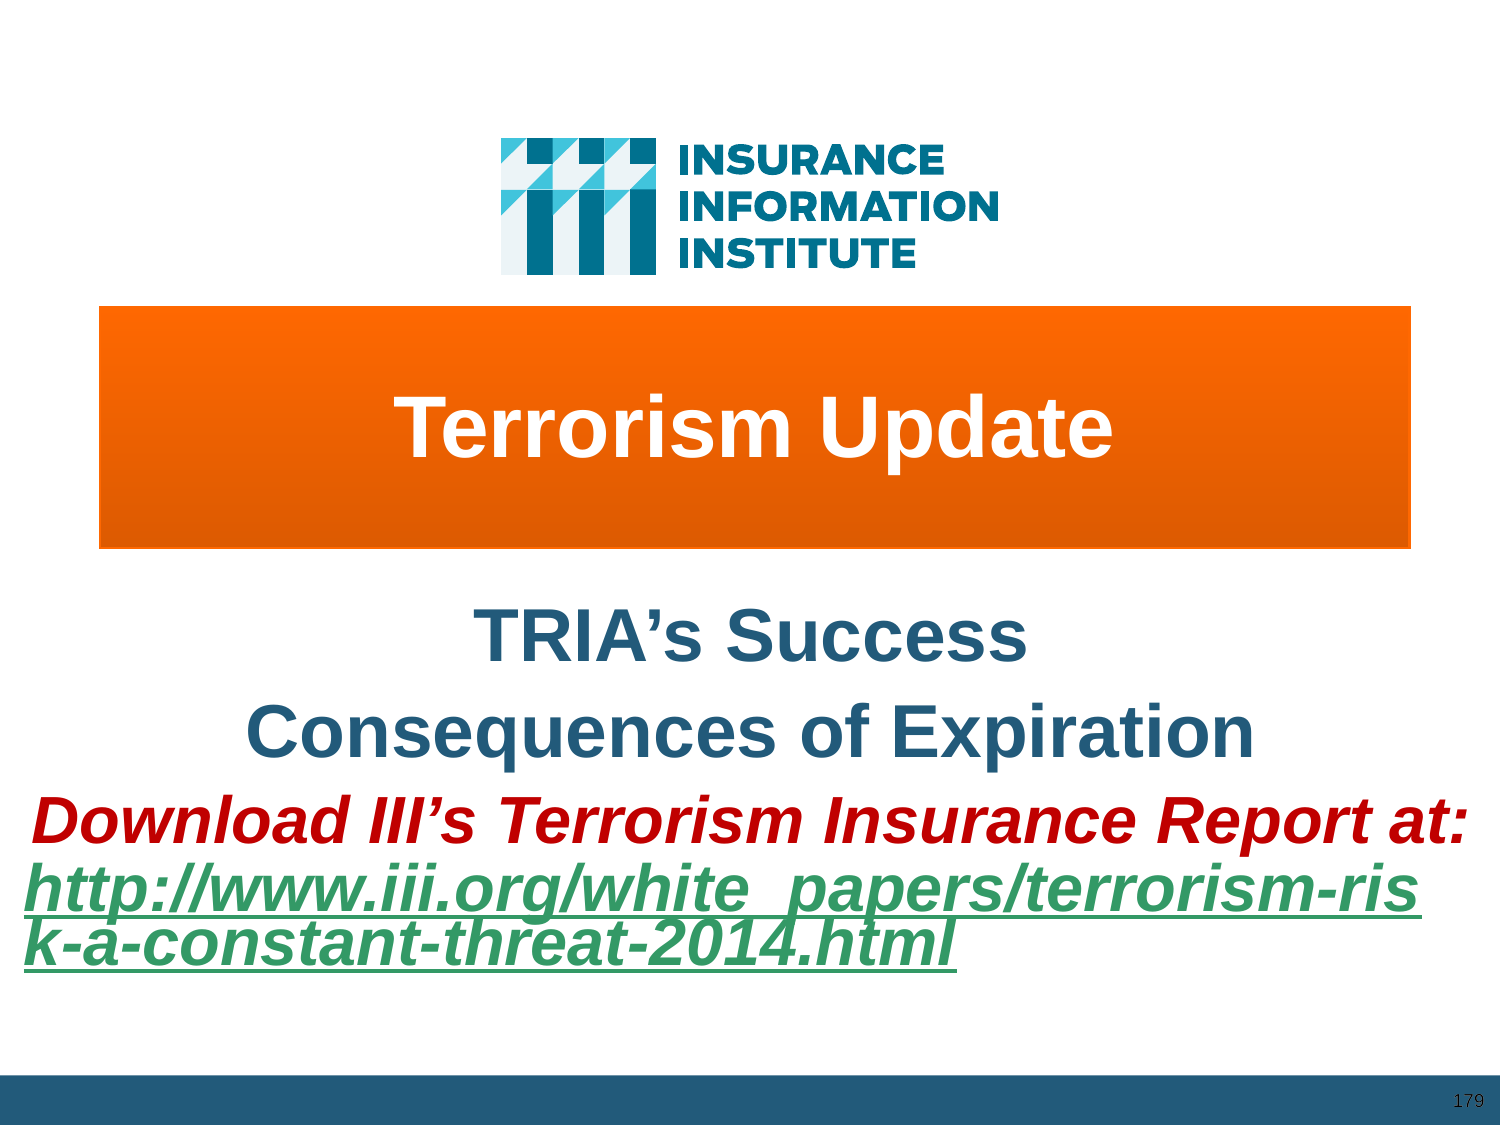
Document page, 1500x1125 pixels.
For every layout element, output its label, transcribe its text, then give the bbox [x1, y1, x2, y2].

picture [500, 137, 998, 275]
text_box [0, 1075, 1500, 1125]
title Terrorism Update [99, 306, 1410, 549]
slide_number 179 [1410, 1091, 1485, 1112]
text_box TRIA’s Success Consequences of Expiration Download III’s Terrorism Insurance Report at: http://www.iii.org/white_papers/terrorism-risk-a-constant-threat-2014.html [16, 593, 1488, 1001]
